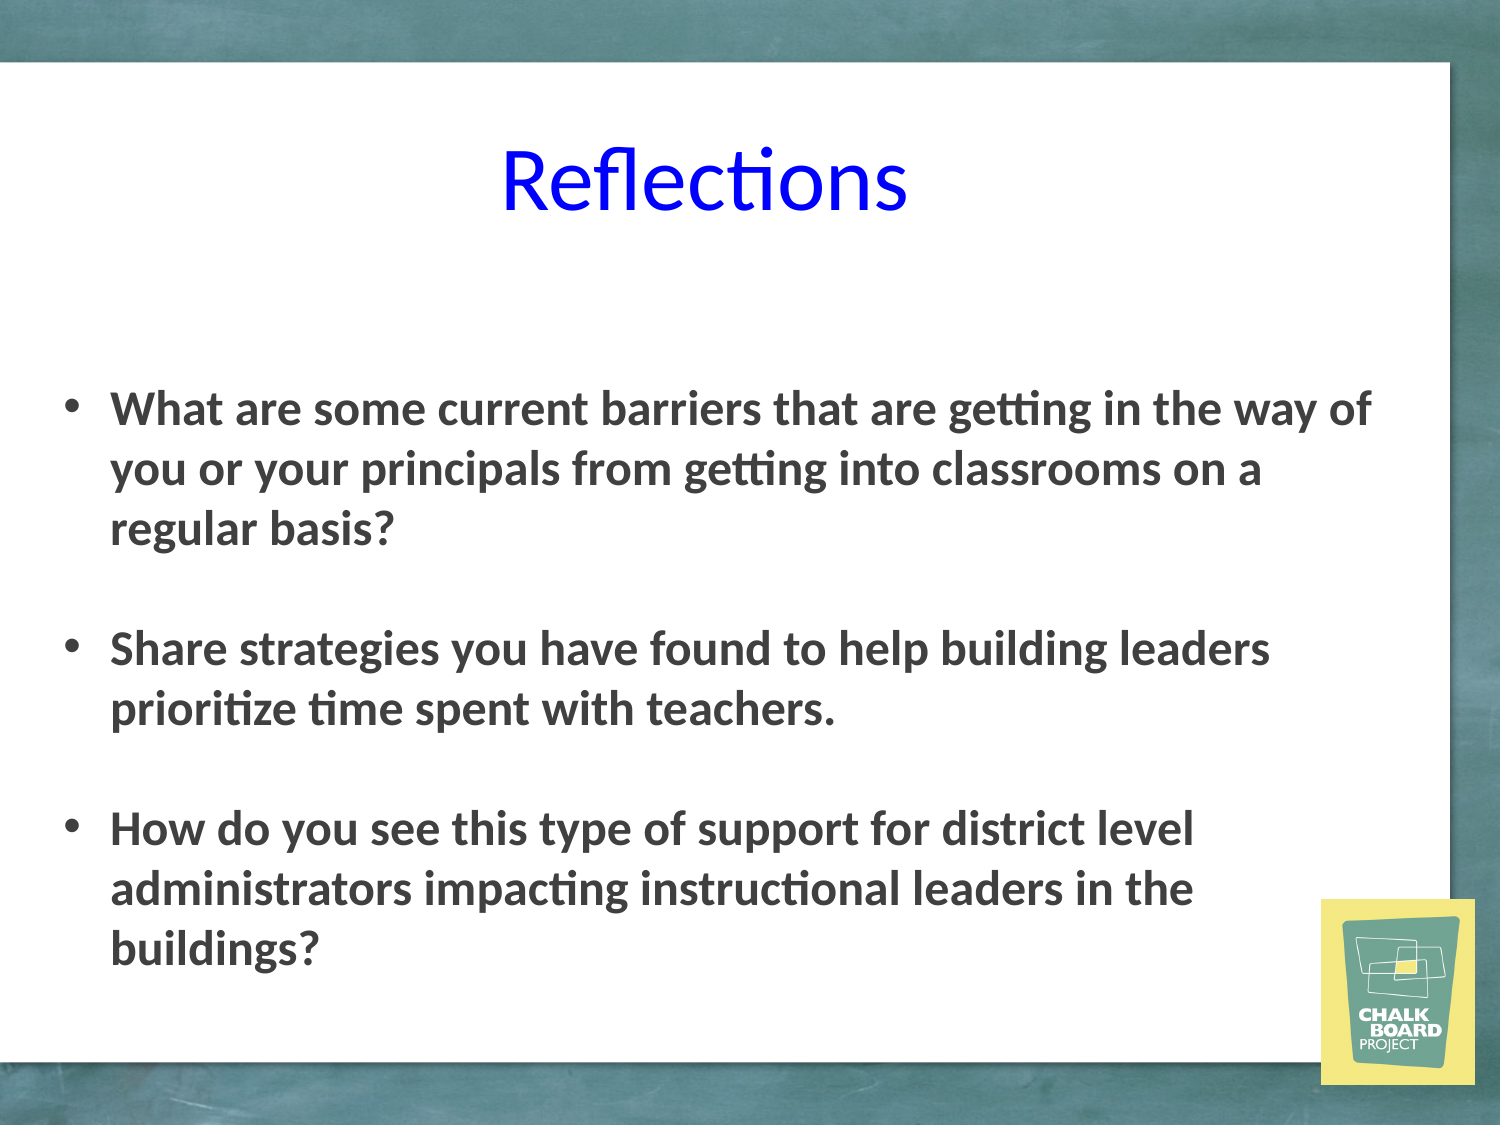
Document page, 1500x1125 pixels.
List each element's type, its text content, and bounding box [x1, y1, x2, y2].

text_box What are some current barriers that are getting in the way of you or your principals from getting into classrooms on a regular basis? Share strategies you have found to help building leaders prioritize time spent with teachers. How do you see this type of support for district level administrators impacting instructional leaders in the buildings? [48, 367, 1422, 1073]
picture [0, 0, 1500, 1125]
title Reflections [48, 137, 1363, 237]
